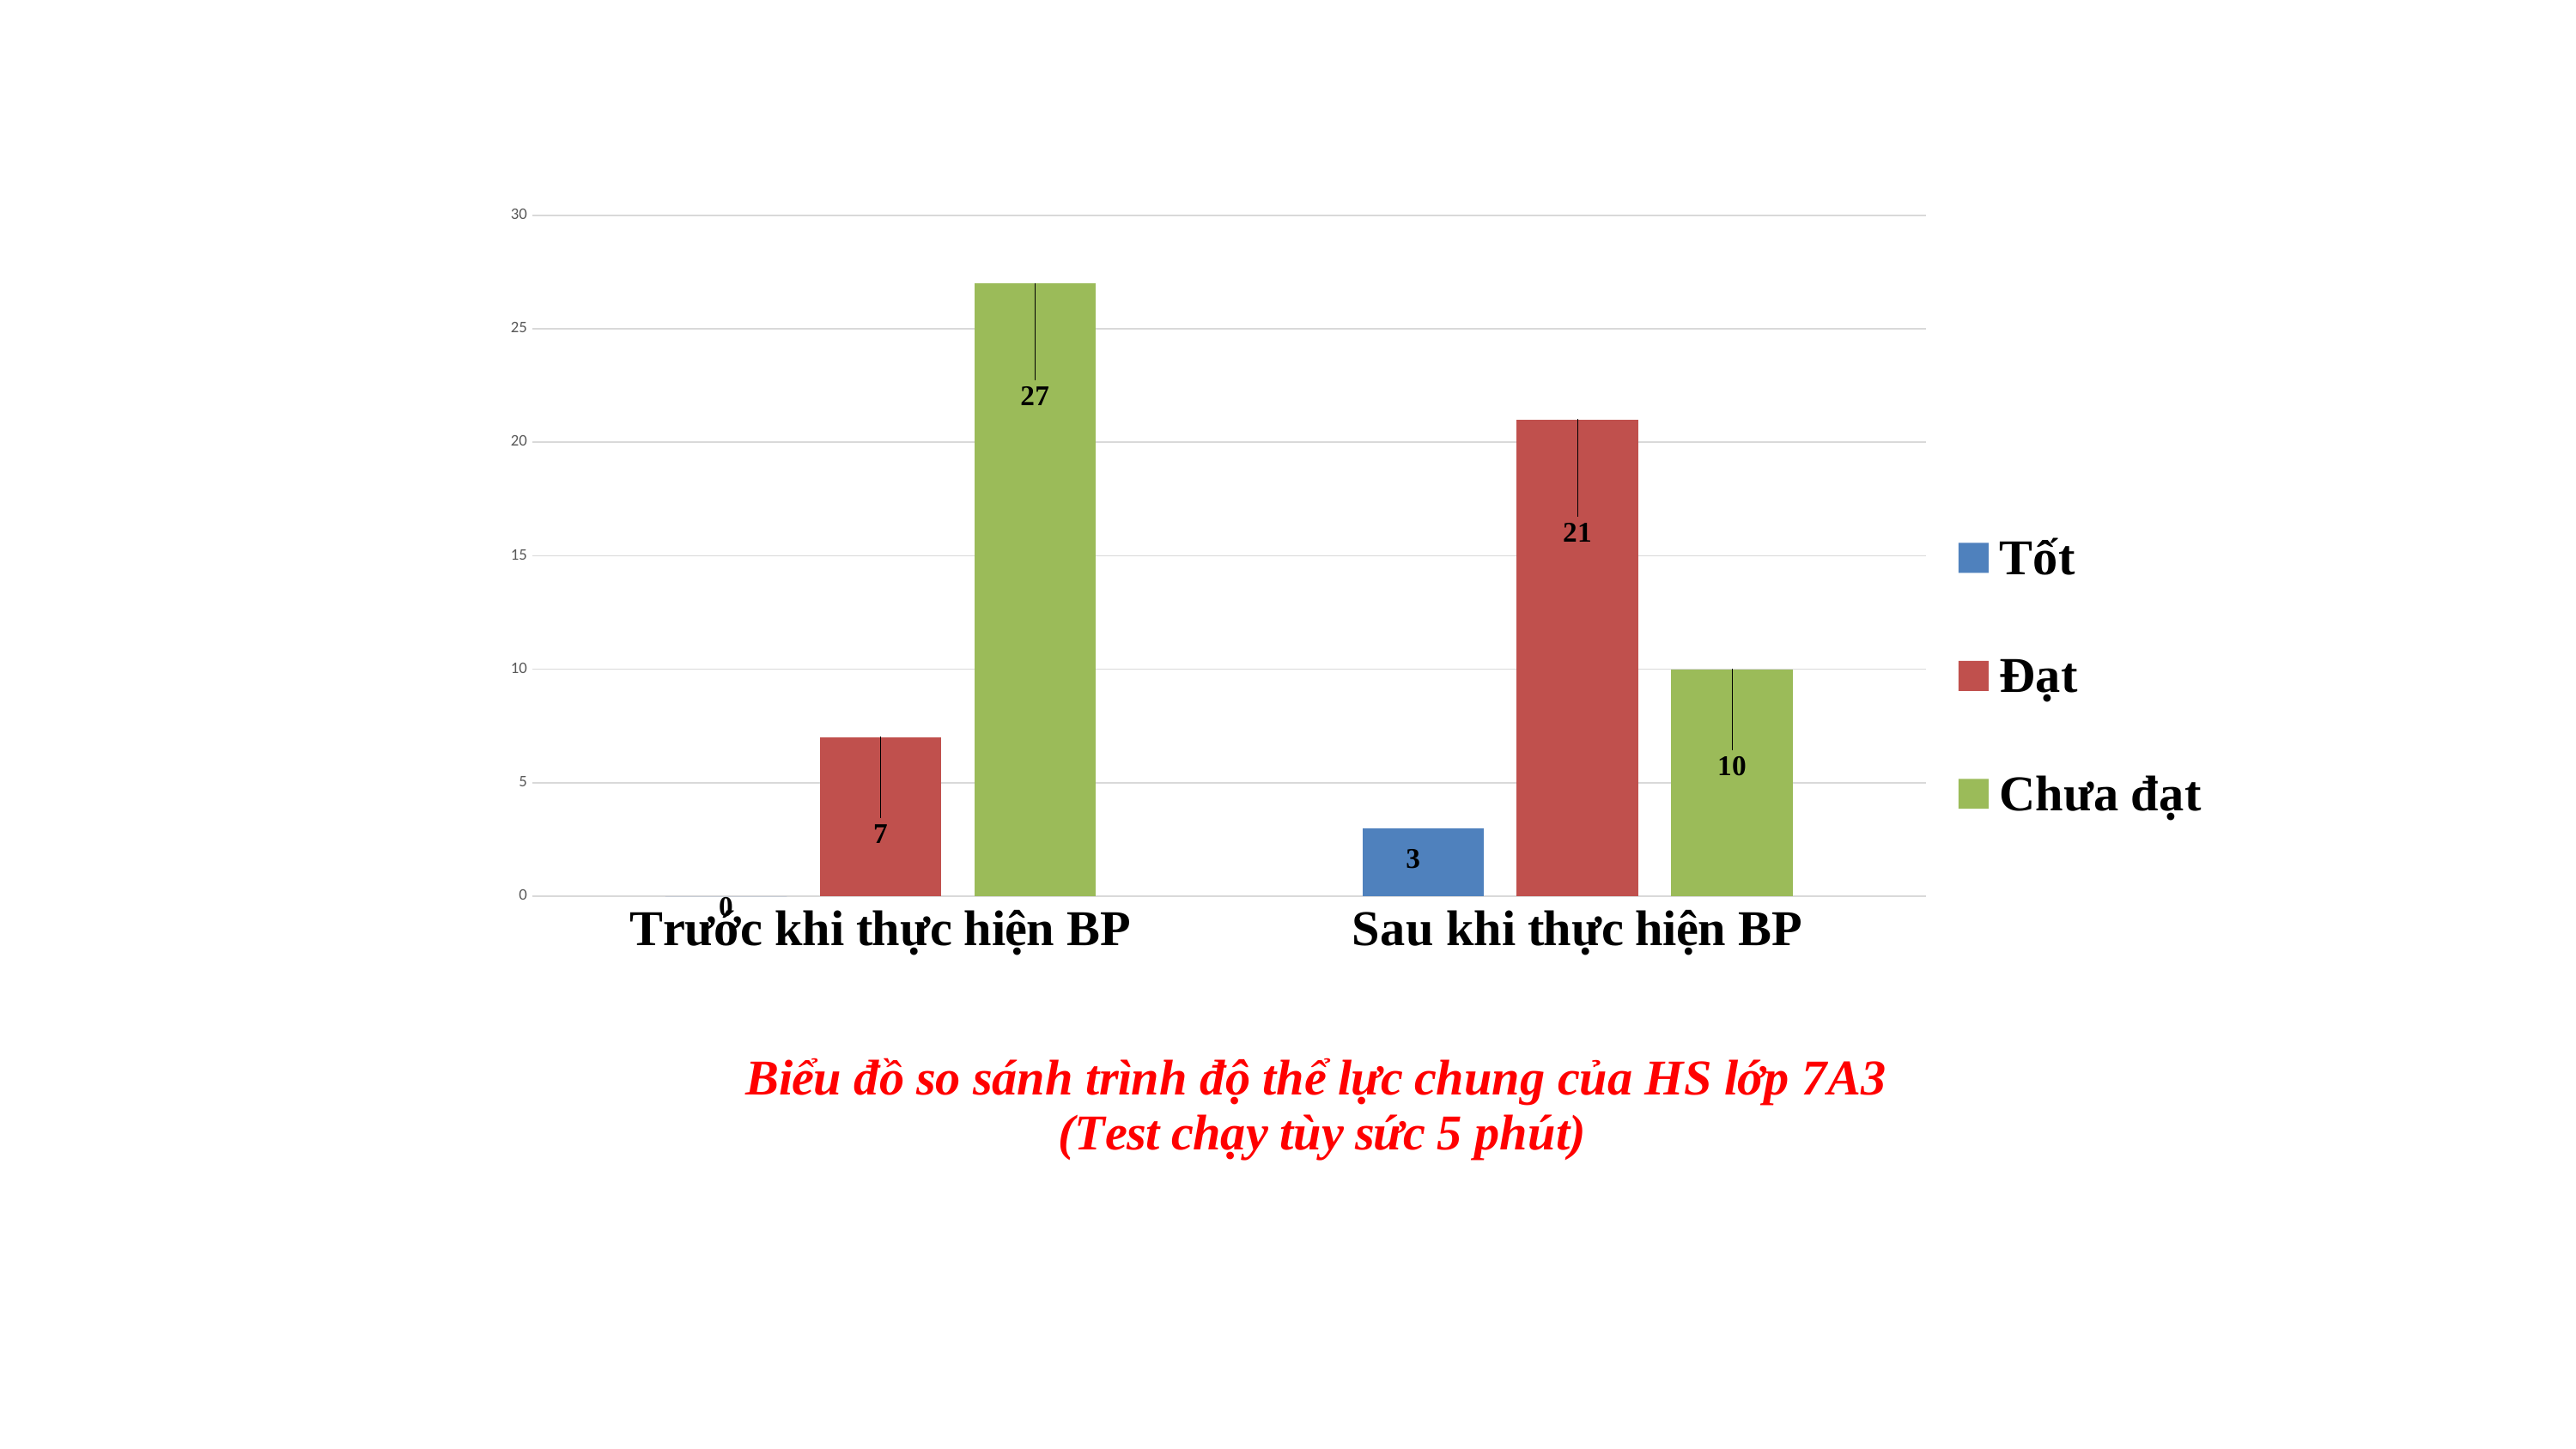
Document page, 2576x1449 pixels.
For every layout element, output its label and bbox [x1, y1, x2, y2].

chart [404, 155, 2242, 1313]
